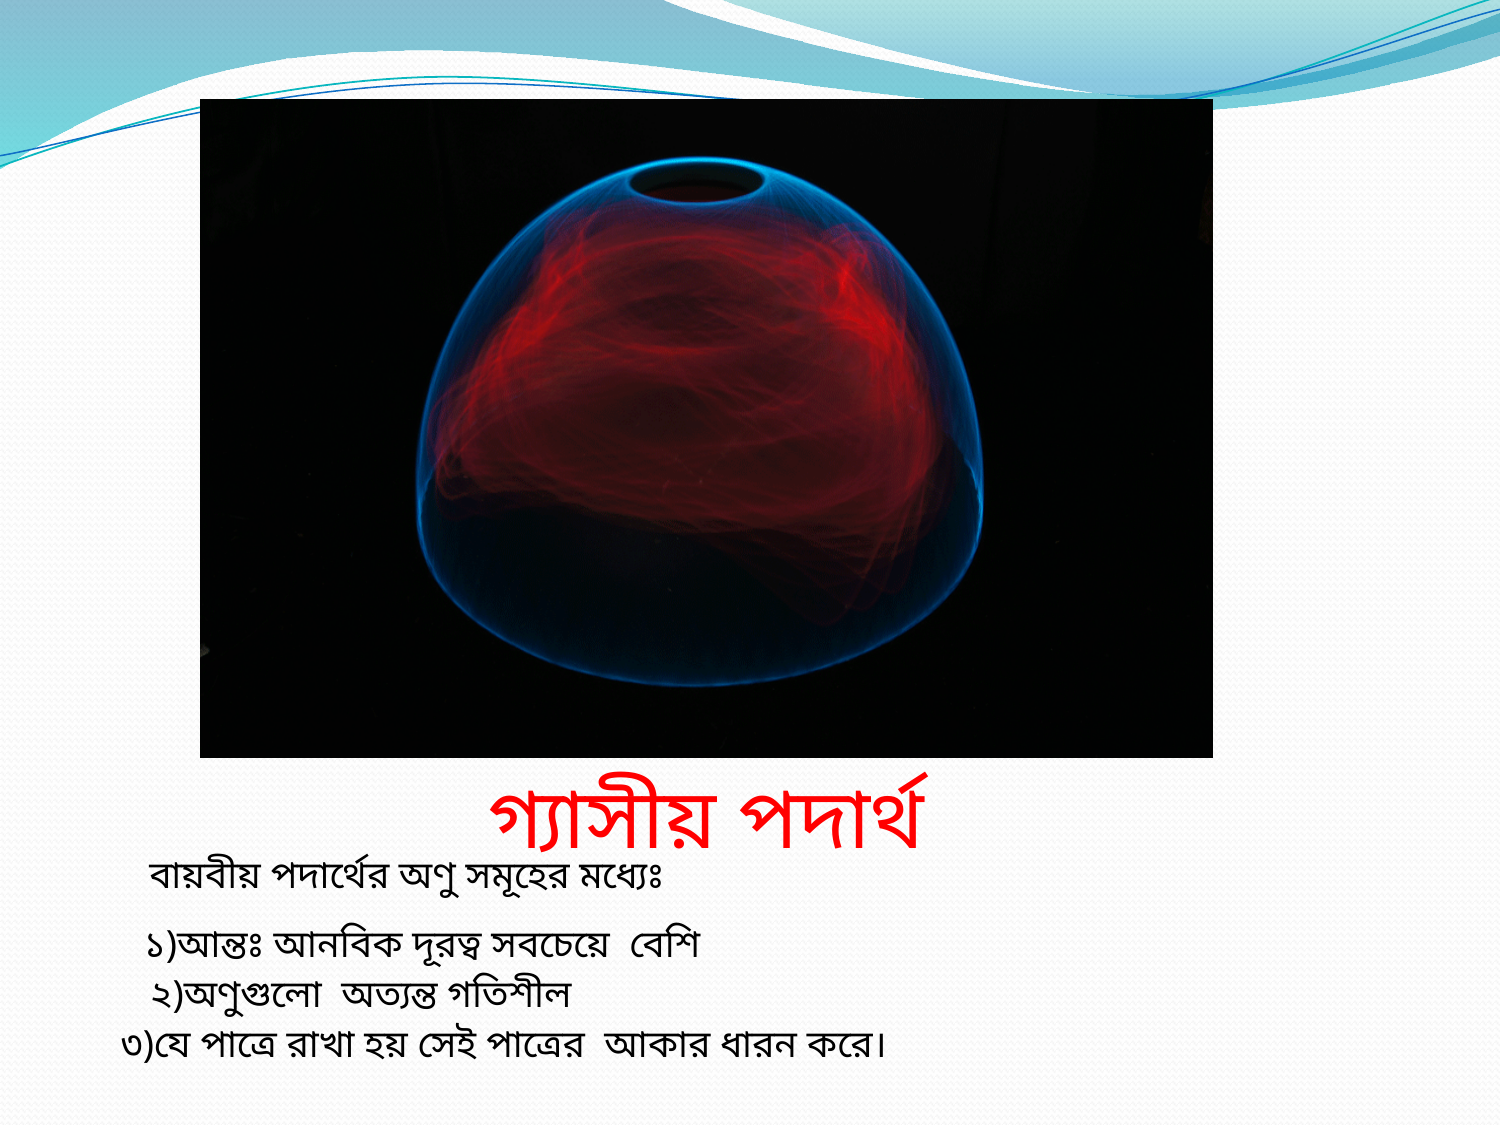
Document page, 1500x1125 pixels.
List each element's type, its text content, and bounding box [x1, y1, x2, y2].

text_box ২)অণুগুলো অত্যন্ত গতিশীল [135, 962, 587, 1012]
text_box বায়বীয় পদার্থের অণু সমূহের মধ্যেঃ [134, 843, 679, 904]
text_box গ্যাসীয় পদার্থ [468, 770, 944, 873]
text_box ৩)যে পাত্রে রাখা হয় সেই পাত্রের আকার ধারন করে। [105, 1012, 902, 1073]
text_box ১)আন্তঃ আনবিক দূরত্ব সবচেয়ে বেশি [128, 912, 716, 973]
picture [199, 99, 1213, 758]
